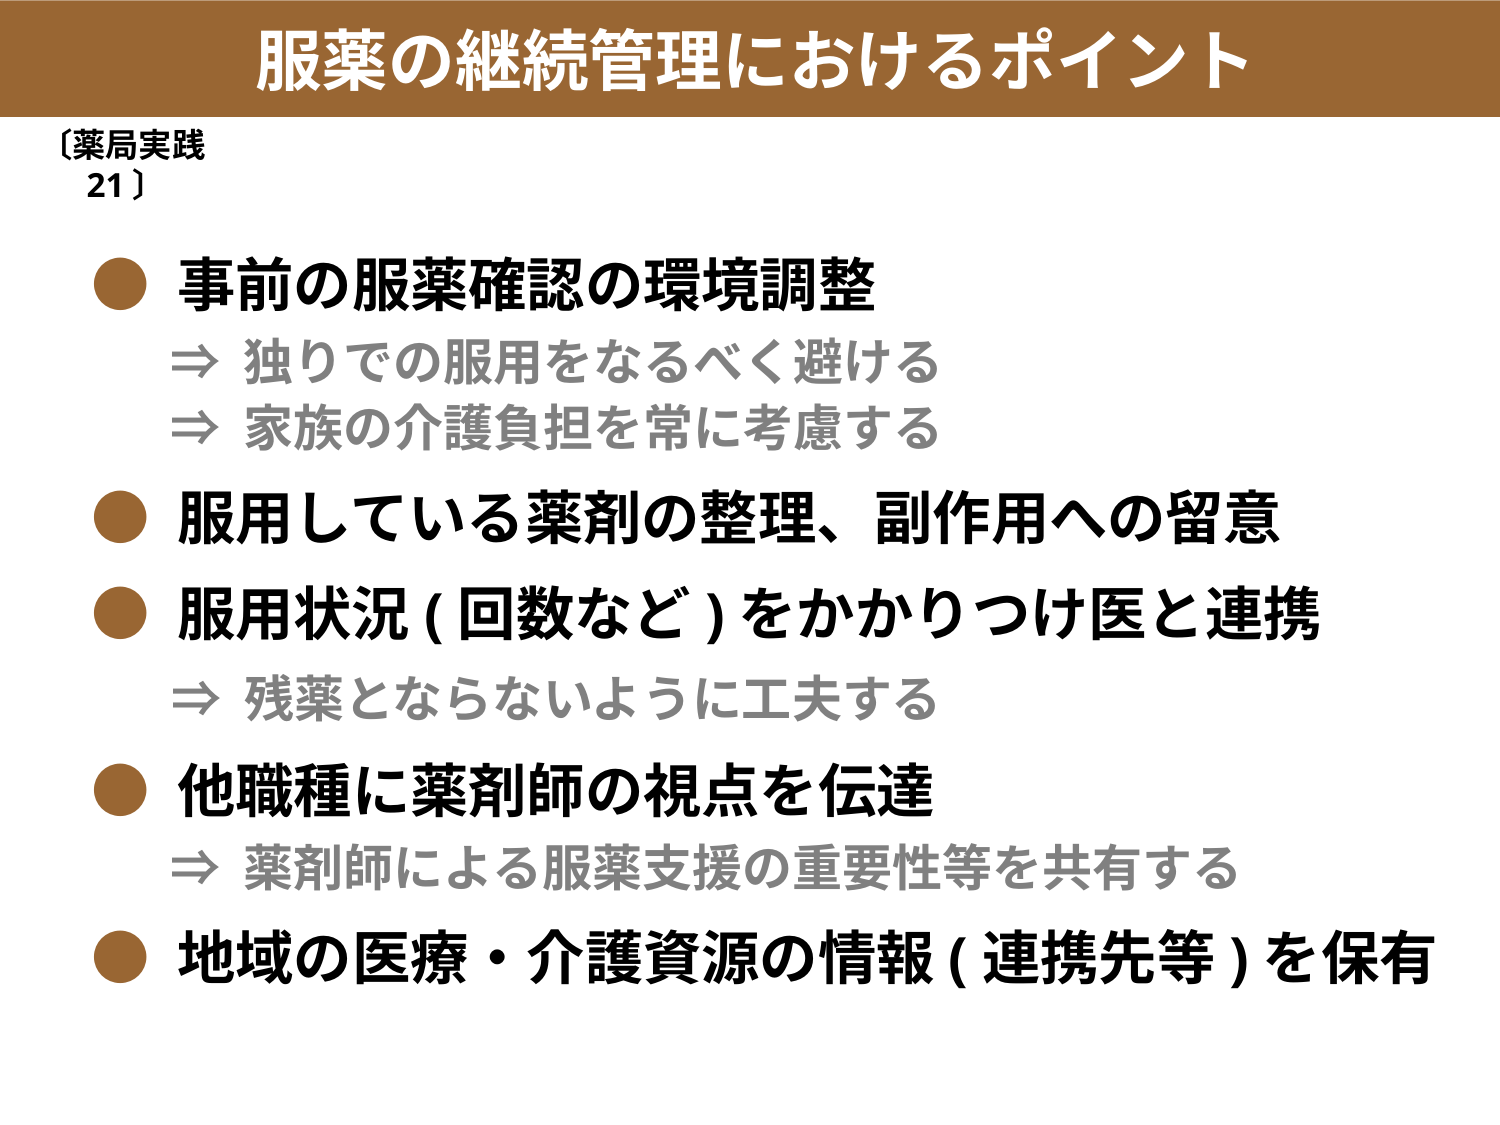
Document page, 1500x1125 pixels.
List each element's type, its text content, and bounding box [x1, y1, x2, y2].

text_box 服薬の継続管理におけるポイント [11, 11, 1500, 107]
text_box ● 事前の服薬確認の環境調整 ⇒ 独りでの服用をなるべく避ける ⇒ 家族の介護負担を常に考慮する ● 服用している薬剤の整理、副作用への留意 ● 服用状況(回数など)をかかりつけ医と連携 ⇒ 残薬とならないように工夫する ● 他職種に薬剤師の視点を伝達 ⇒ 薬剤師による服薬支援の重要性等を共有する ● 地域の医療・介護資源の情報(連携先等)を保有 [76, 240, 1464, 999]
text_box 〔薬局実践21〕 [0, 116, 253, 212]
text_box [0, 0, 1500, 119]
